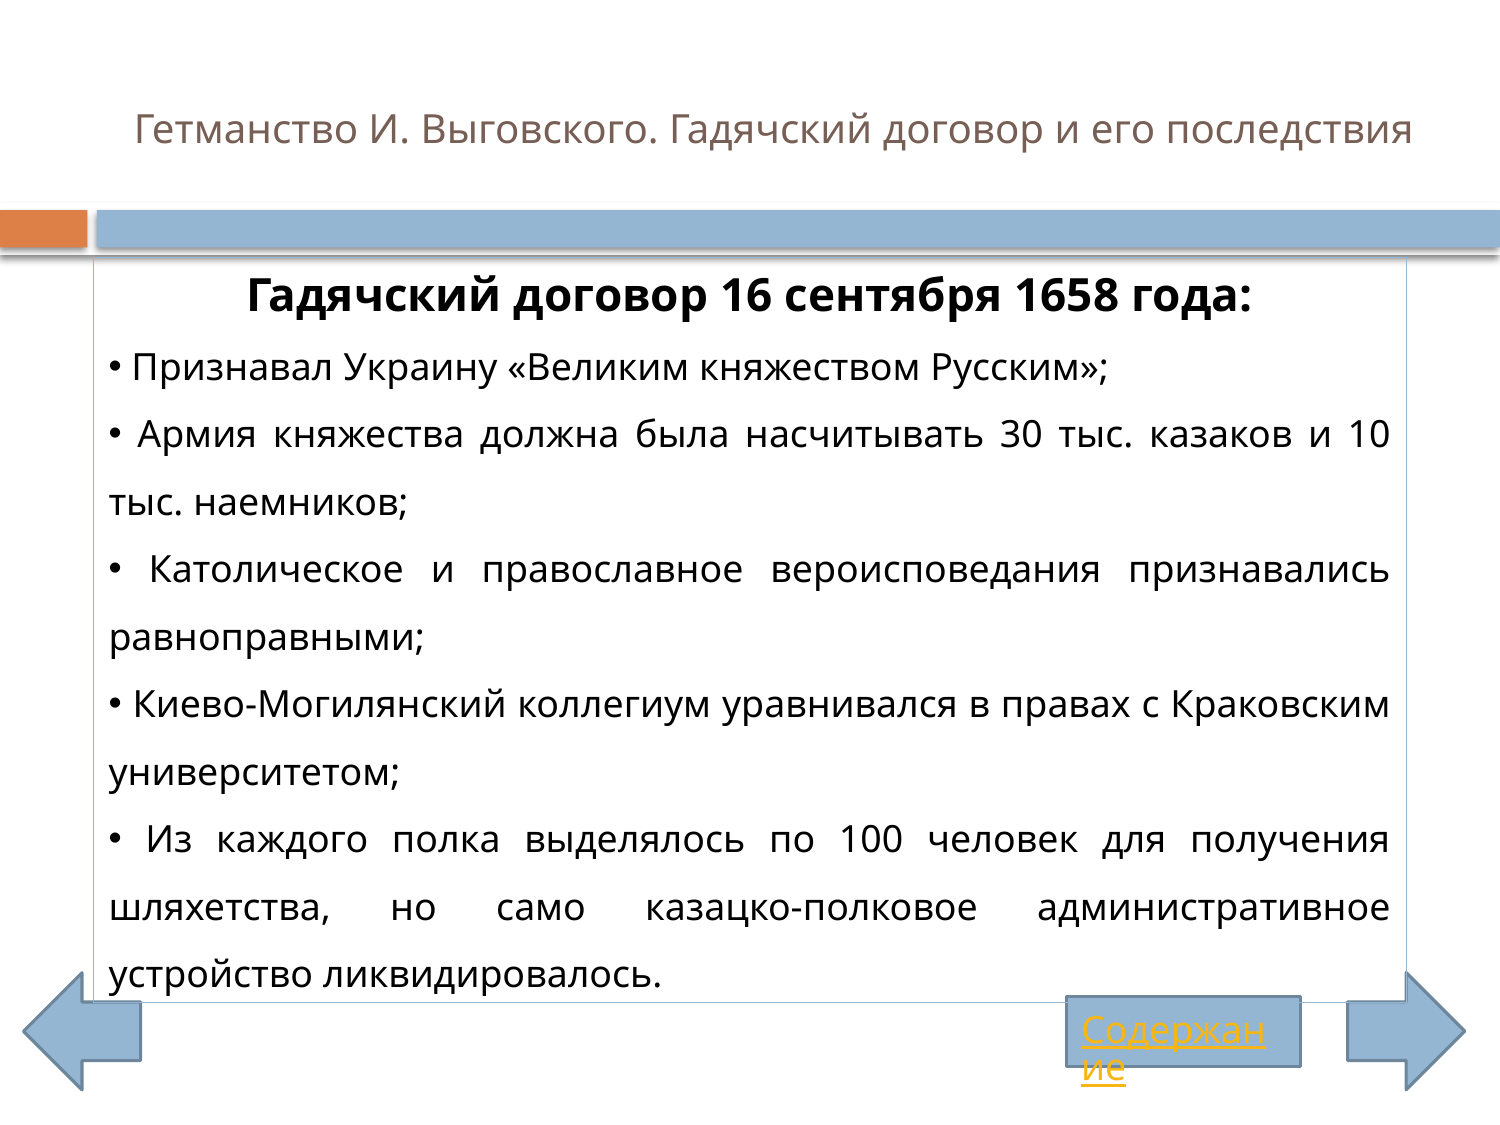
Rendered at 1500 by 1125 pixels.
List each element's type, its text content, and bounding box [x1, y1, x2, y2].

text_box Гадячский договор 16 сентября 1658 года: Признавал Украину «Великим княжеством Русским»; Армия княжества должна была насчитывать 30 тыс. казаков и 10 тыс. наемников; Католическое и православное вероисповедания признавались равноправными; Киево-Могилянский коллегиум уравнивался в правах с Краковским университетом; Из каждого полка выделялось по 100 человек для получения шляхетства, но само казацко-полковое административное устройство ликвидировалось. [93, 257, 1407, 1003]
text_box [1346, 971, 1466, 1092]
text_box [22, 971, 143, 1092]
text_box Содержание [1065, 1003, 1302, 1068]
title Гетманство И. Выговского. Гадячский договор и его последствия [105, 70, 1443, 233]
